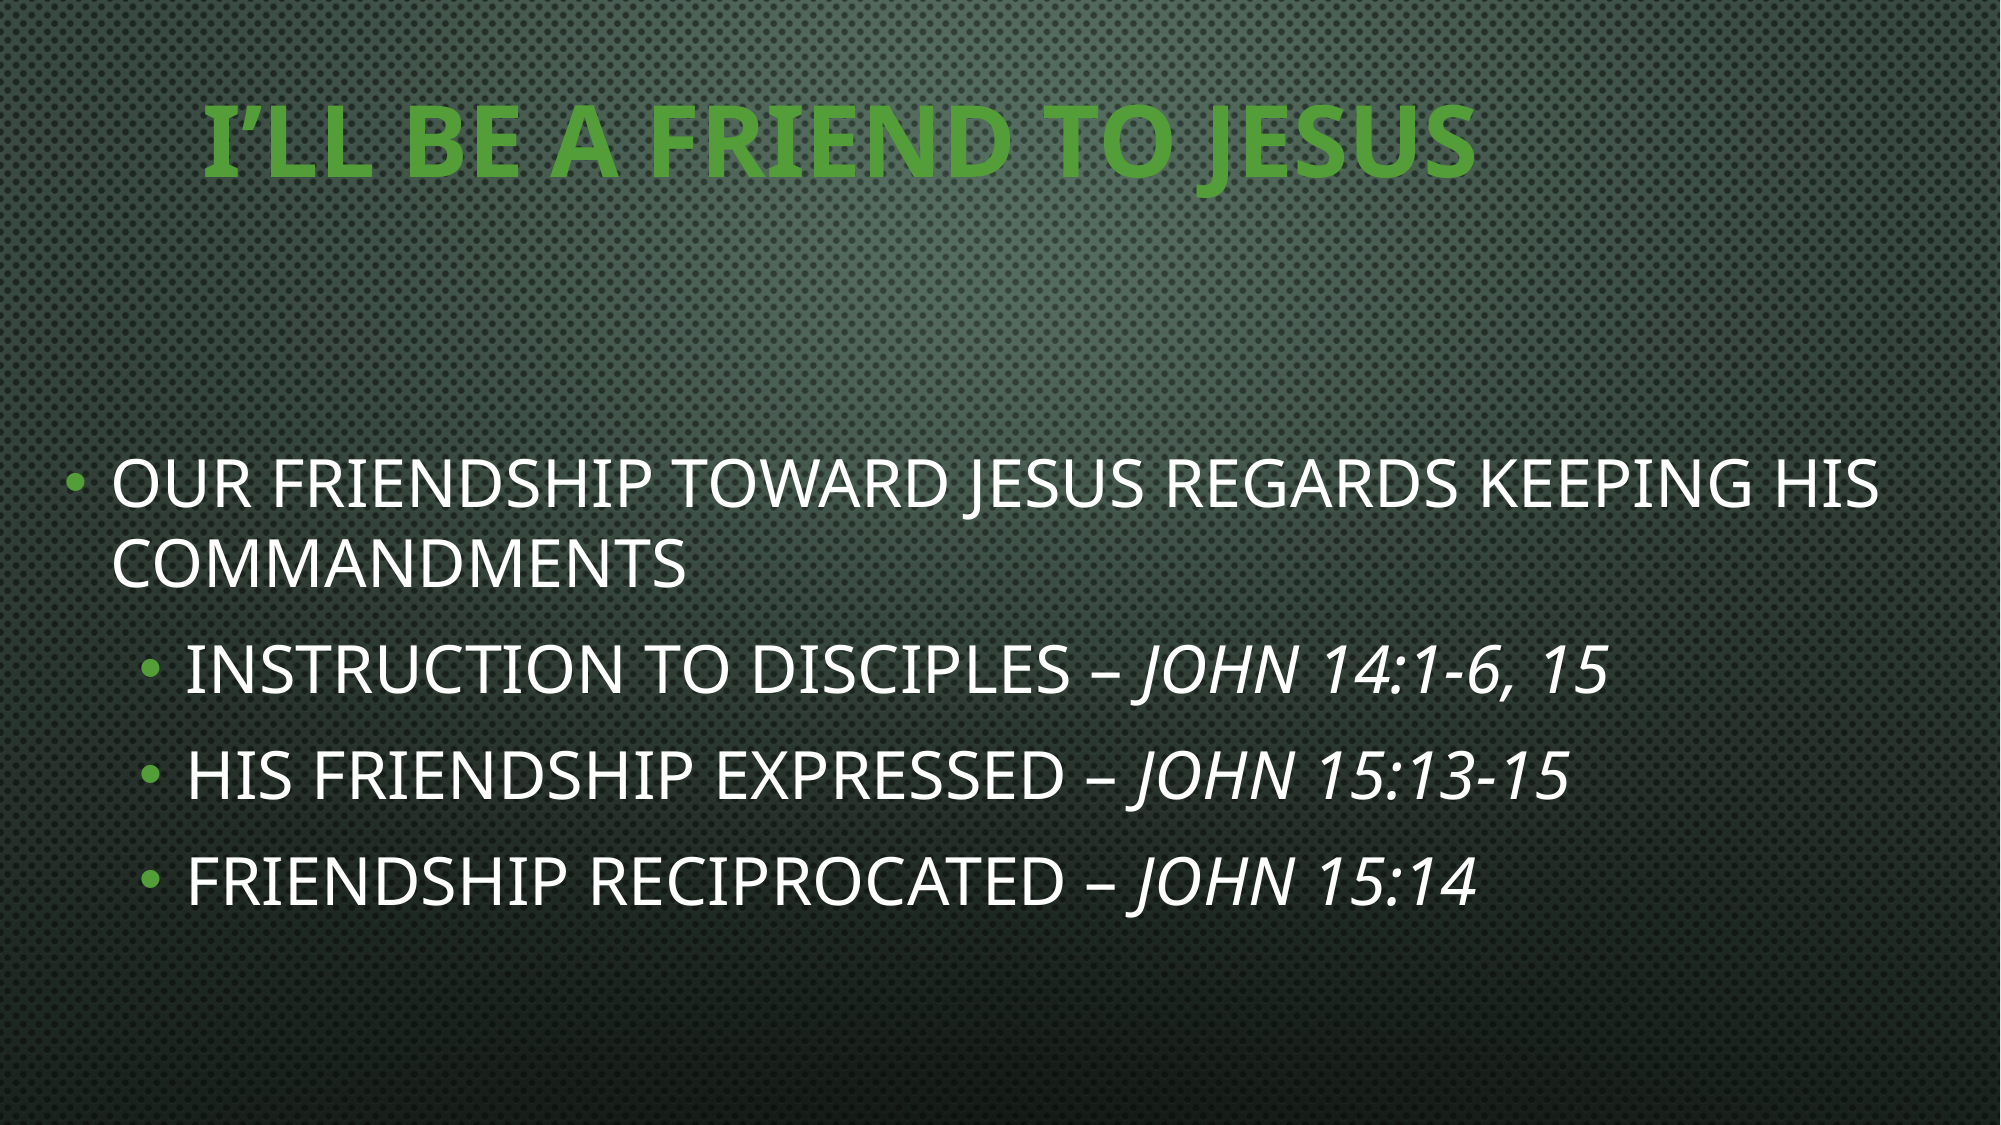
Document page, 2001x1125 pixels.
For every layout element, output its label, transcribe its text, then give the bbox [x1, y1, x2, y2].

title I’ll be a Friend to Jesus [187, 16, 1813, 258]
list Our friendship toward Jesus regards keeping His commandments Instruction to disciples – John 14:1-6, 15 His friendship expressed – John 15:13-15 Friendship reciprocated – John 15:14 [48, 277, 1951, 1083]
